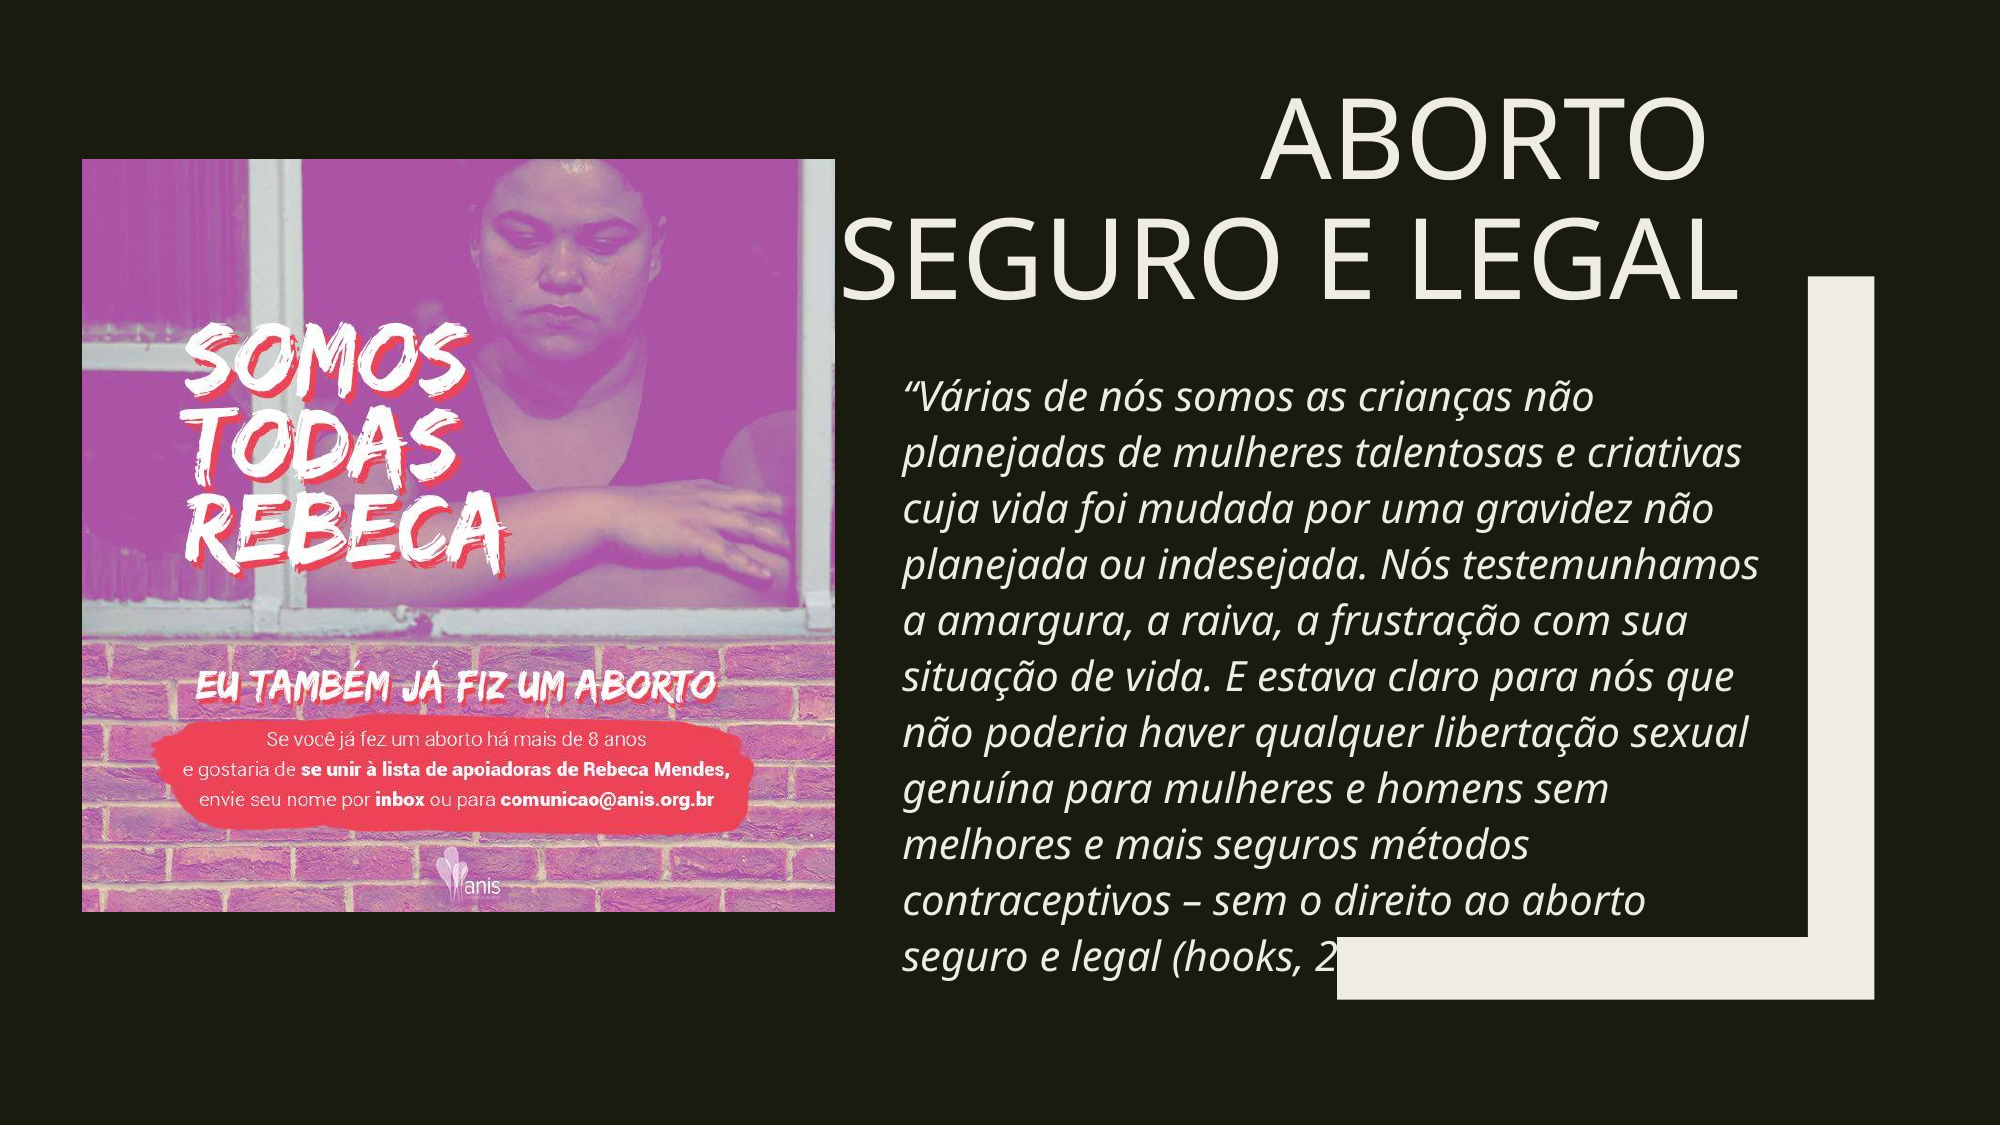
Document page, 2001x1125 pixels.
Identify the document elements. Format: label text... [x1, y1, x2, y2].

picture [82, 159, 835, 912]
list “Várias de nós somos as crianças não planejadas de mulheres talentosas e criativas cuja vida foi mudada por uma gravidez não planejada ou indesejada. Nós testemunhamos a amargura, a raiva, a frustração com sua situação de vida. E estava claro para nós que não poderia haver qualquer libertação sexual genuína para mulheres e homens sem melhores e mais seguros métodos contraceptivos – sem o direito ao aborto seguro e legal (hooks, 2018) [887, 356, 1788, 784]
title Aborto seguro e legal [213, 25, 1756, 332]
